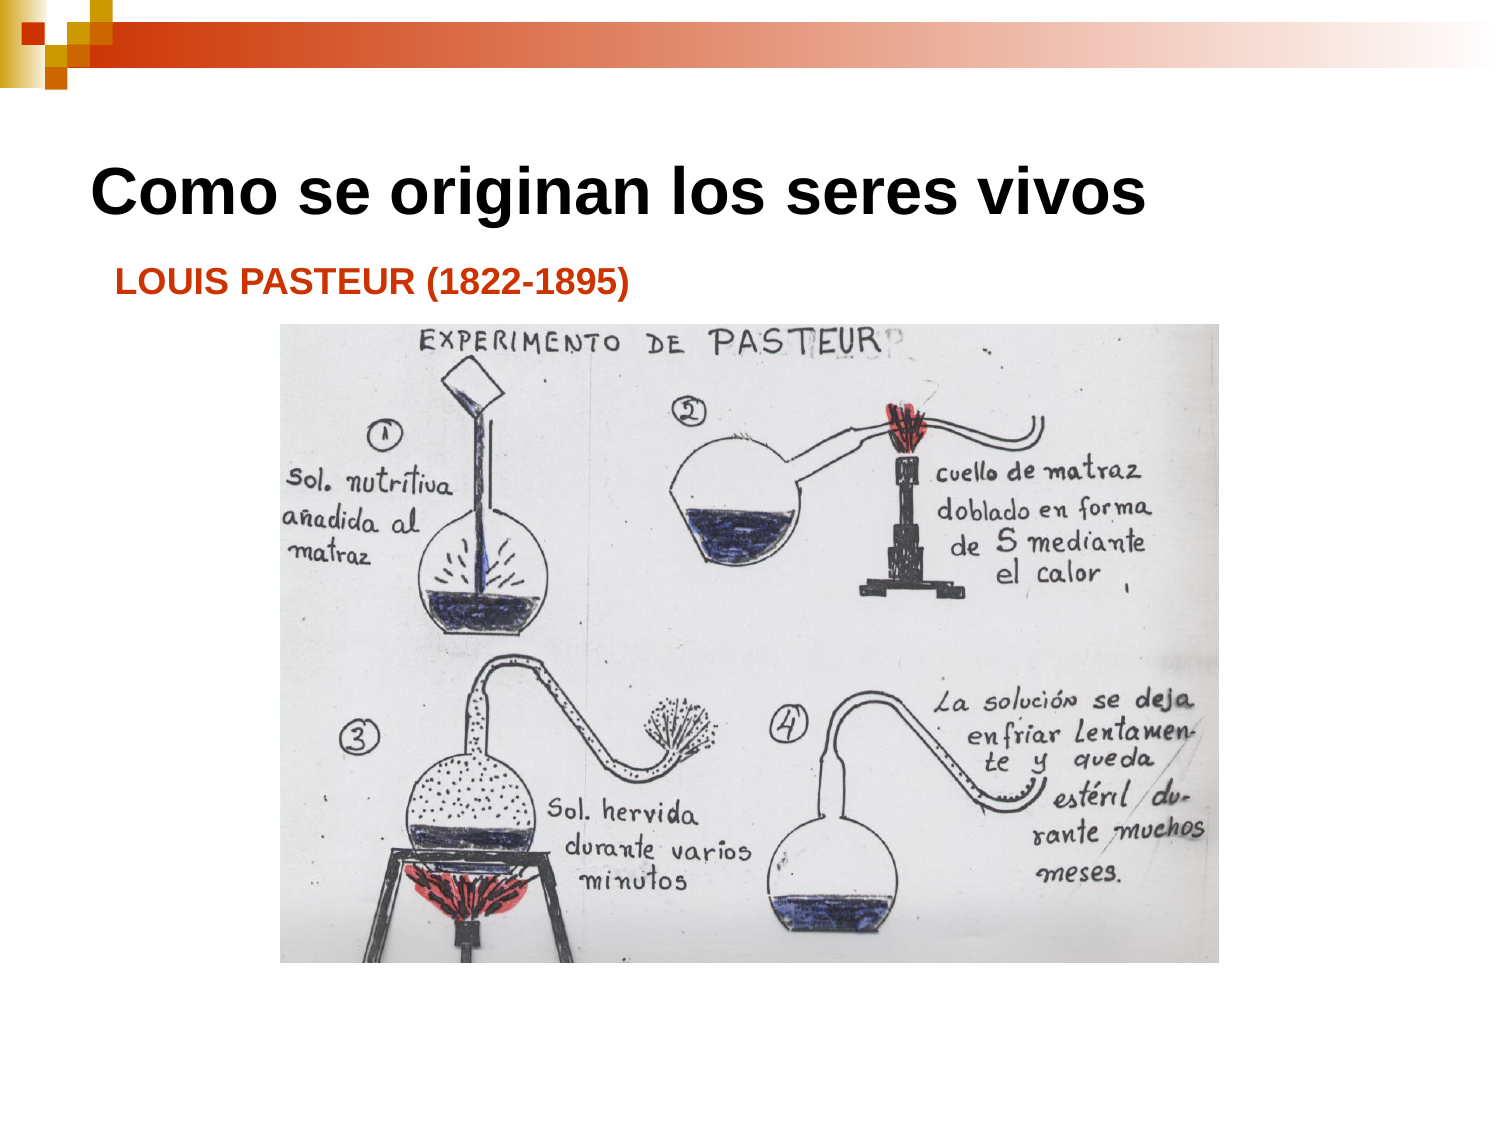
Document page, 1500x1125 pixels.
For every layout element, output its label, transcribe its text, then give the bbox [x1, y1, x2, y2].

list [280, 324, 1219, 963]
text_box LOUIS PASTEUR (1822-1895) [89, 249, 646, 310]
title Como se originan los seres vivos [74, 74, 1426, 301]
